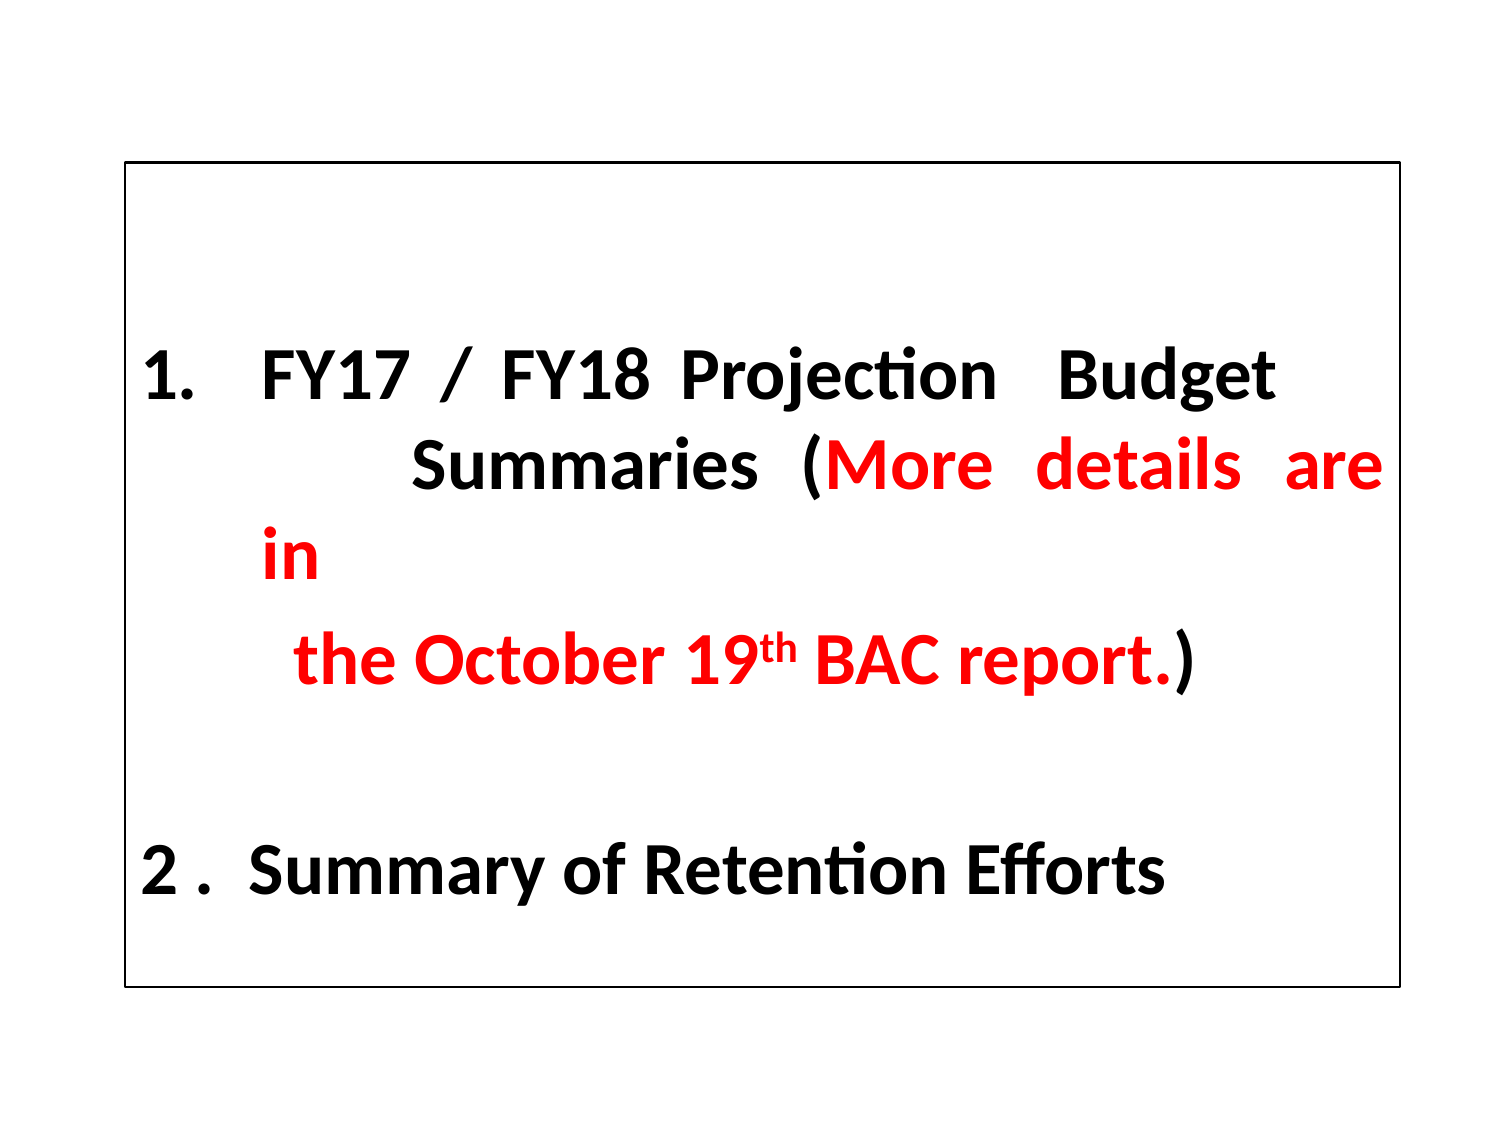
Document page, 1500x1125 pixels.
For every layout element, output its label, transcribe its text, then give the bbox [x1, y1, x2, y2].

list FY17 / FY18 Projection Budget Summaries (More details are in the October 19th BAC report.) 2 . Summary of Retention Efforts [125, 162, 1400, 988]
